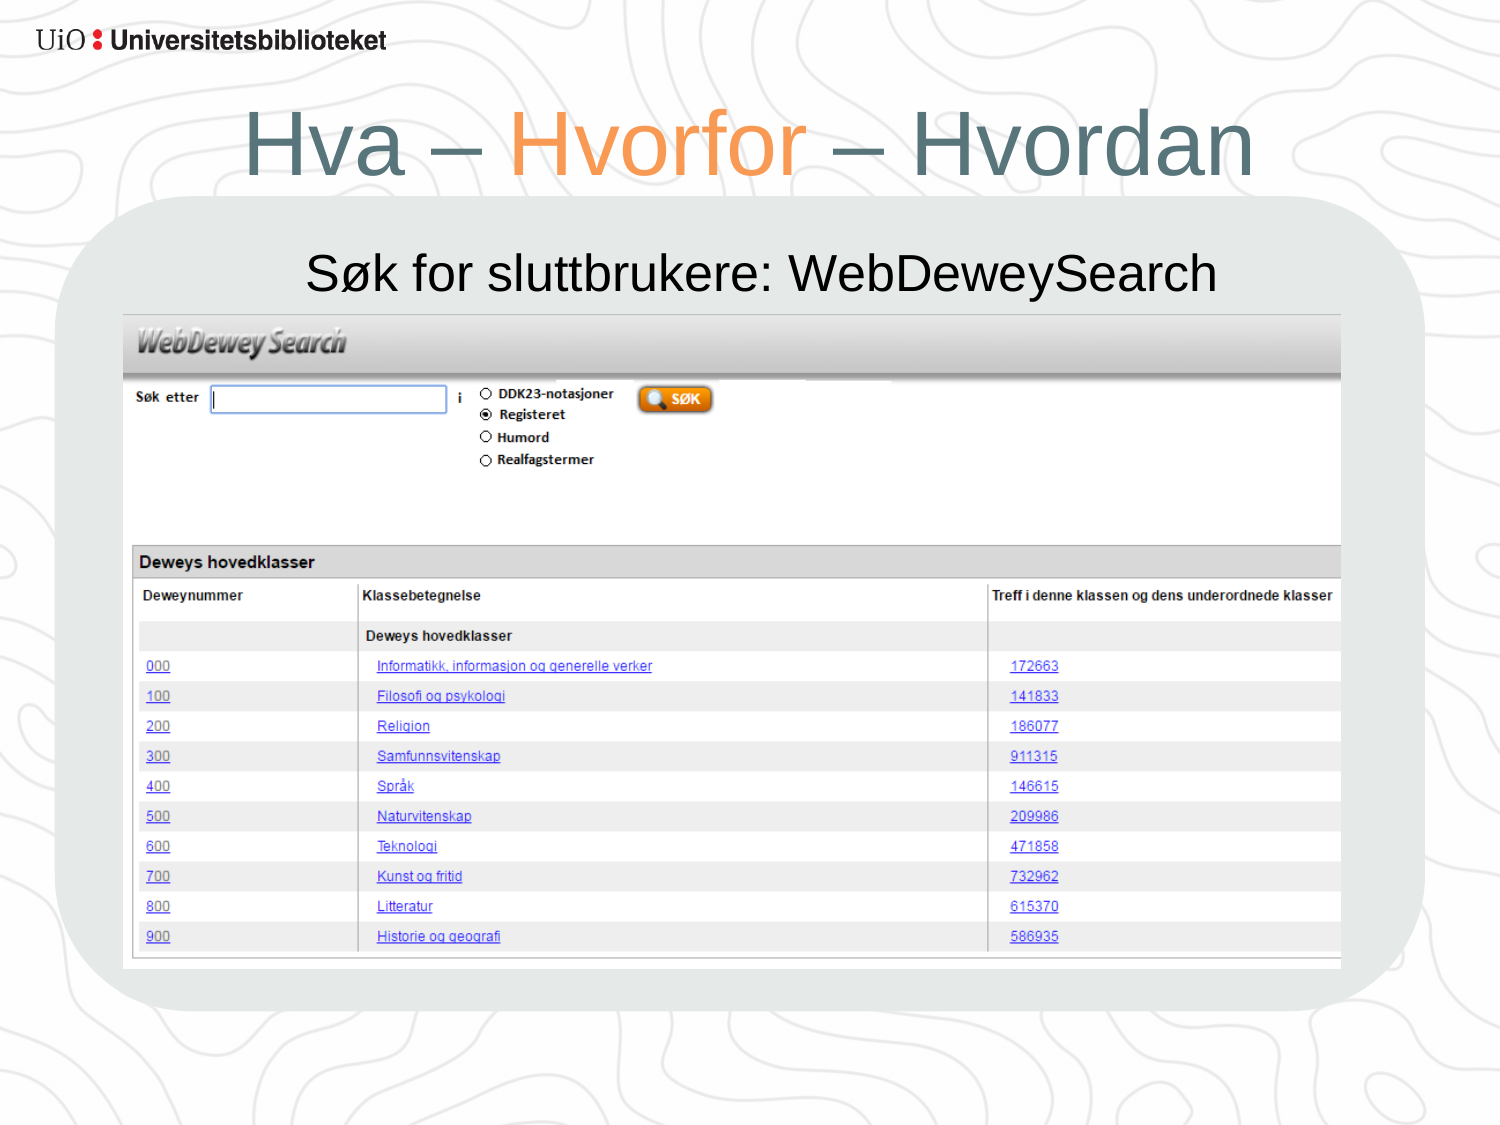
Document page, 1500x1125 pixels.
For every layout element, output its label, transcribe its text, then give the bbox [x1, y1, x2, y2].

text_box Søk for sluttbrukere: WebDeweySearch [100, 232, 1425, 310]
picture [123, 314, 1341, 970]
title Hva – Hvorfor – Hvordan [75, 45, 1425, 233]
picture [36, 29, 386, 50]
text_box [52, 233, 1428, 1014]
